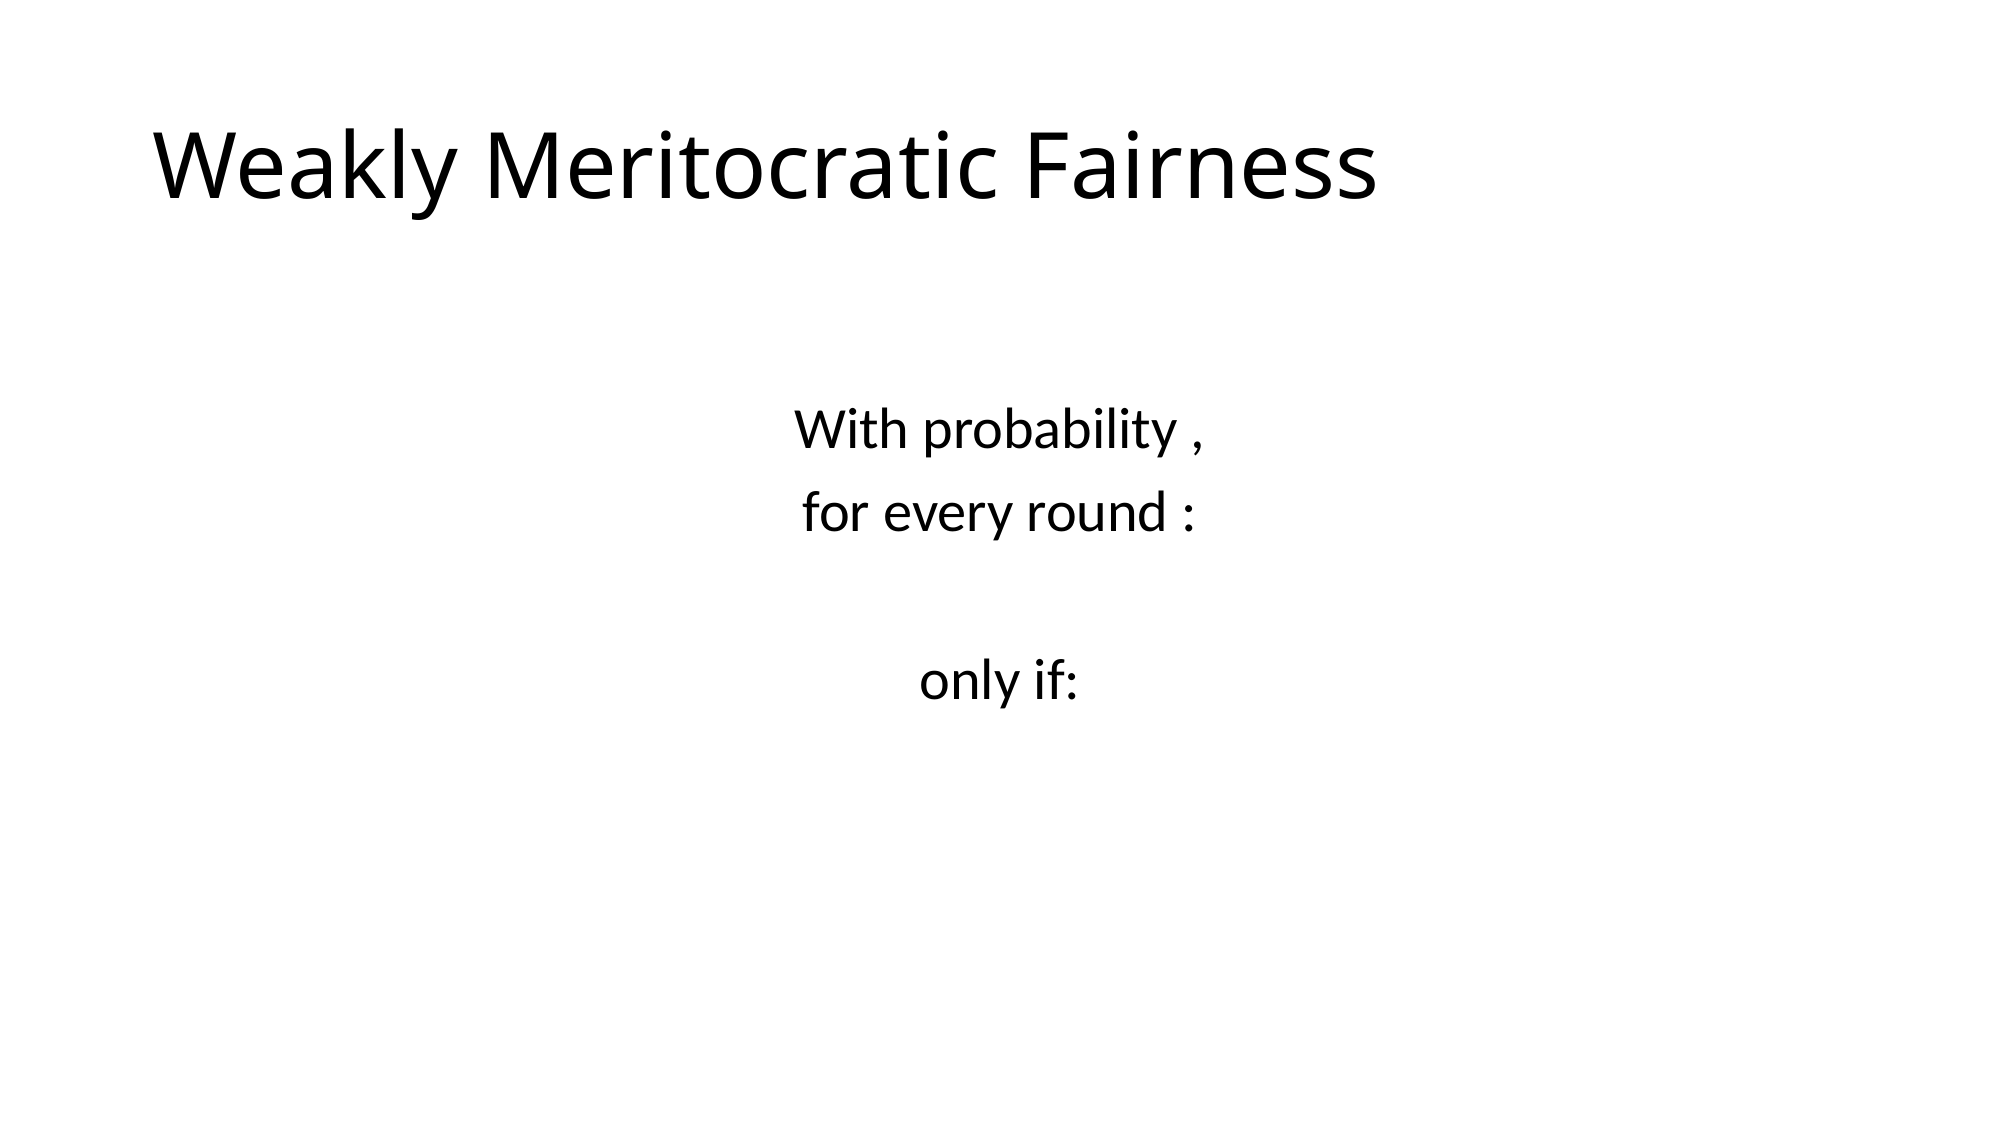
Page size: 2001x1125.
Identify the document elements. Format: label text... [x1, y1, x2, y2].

title Weakly Meritocratic Fairness [137, 59, 1863, 278]
